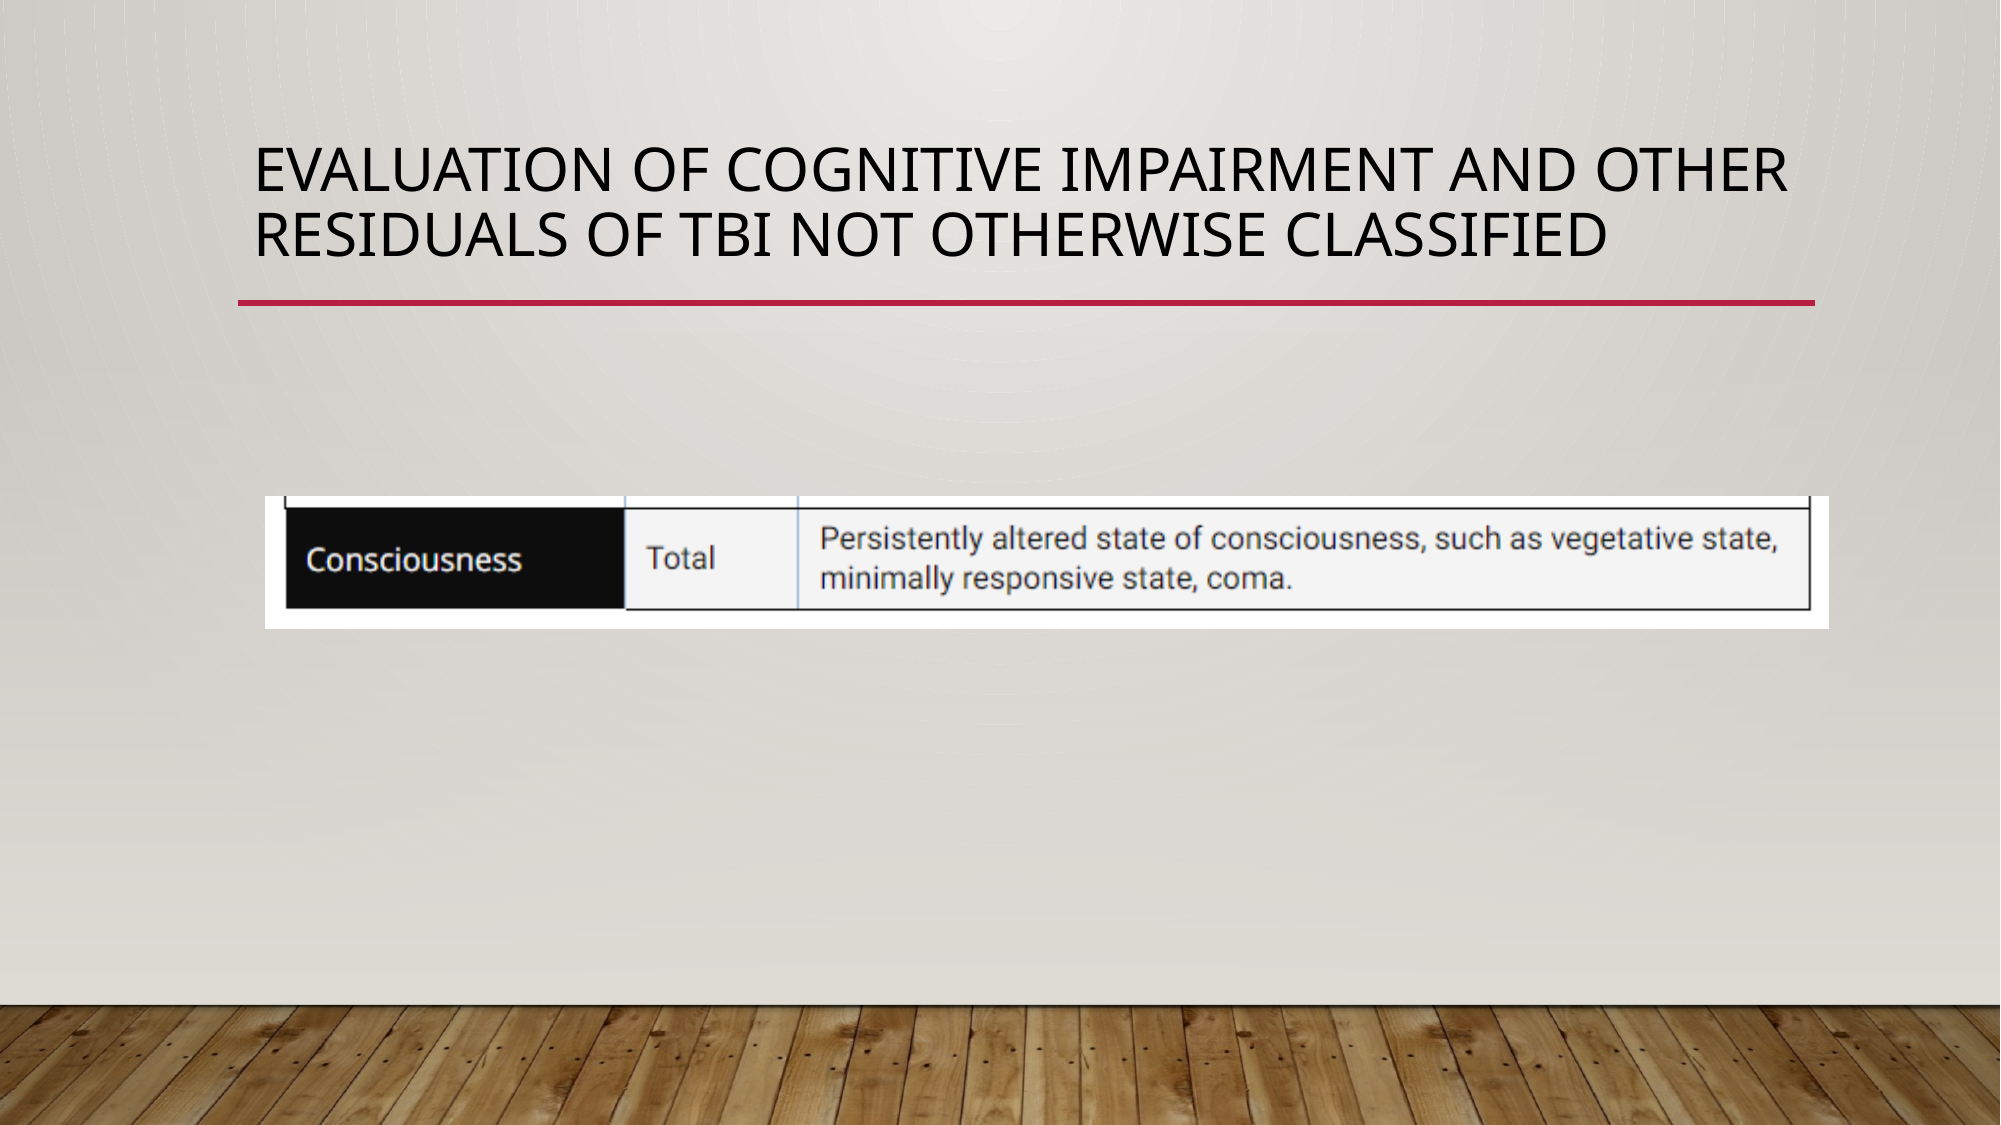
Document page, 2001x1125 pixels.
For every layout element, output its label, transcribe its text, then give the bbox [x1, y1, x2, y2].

picture [0, 1005, 2000, 1125]
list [264, 496, 1829, 629]
title Evaluation of Cognitive Impairment and Other Residuals of TBI Not Otherwise Classified [238, 131, 1814, 305]
